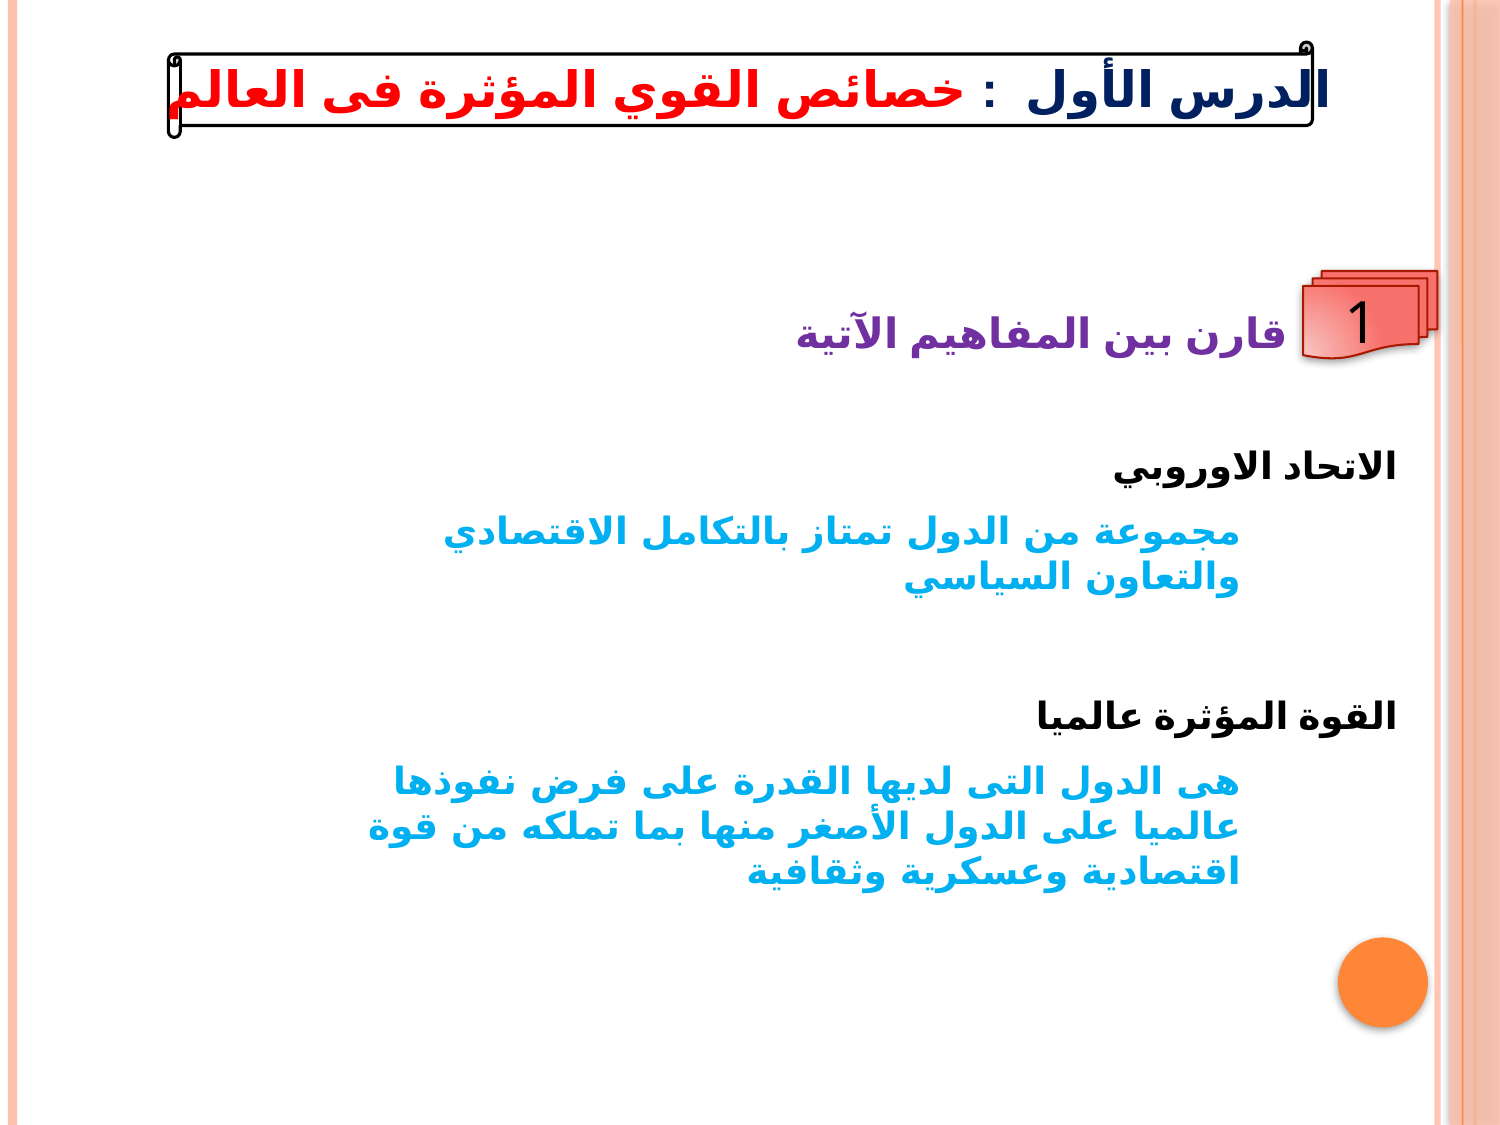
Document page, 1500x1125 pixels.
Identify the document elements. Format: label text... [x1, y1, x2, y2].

text_box [168, 126, 181, 138]
text_box القوة المؤثرة عالميا [187, 662, 1413, 745]
text_box مجموعة من الدول تمتاز بالتكامل الاقتصادي والتعاون السياسي [312, 499, 1256, 605]
text_box [0, 0, 1500, 75]
text_box قارن بين المفاهيم الآتية [97, 249, 1304, 365]
text_box الدرس الأول : خصائص القوي المؤثرة فى العالم [110, 50, 1388, 126]
text_box هى الدول التى لديها القدرة على فرض نفوذها عالميا على الدول الأصغر منها بما تملكه من قوة اقتصادية وعسكرية وثقافية [312, 749, 1256, 900]
text_box 1 [1304, 269, 1439, 360]
text_box الاتحاد الاوروبي [187, 412, 1413, 495]
